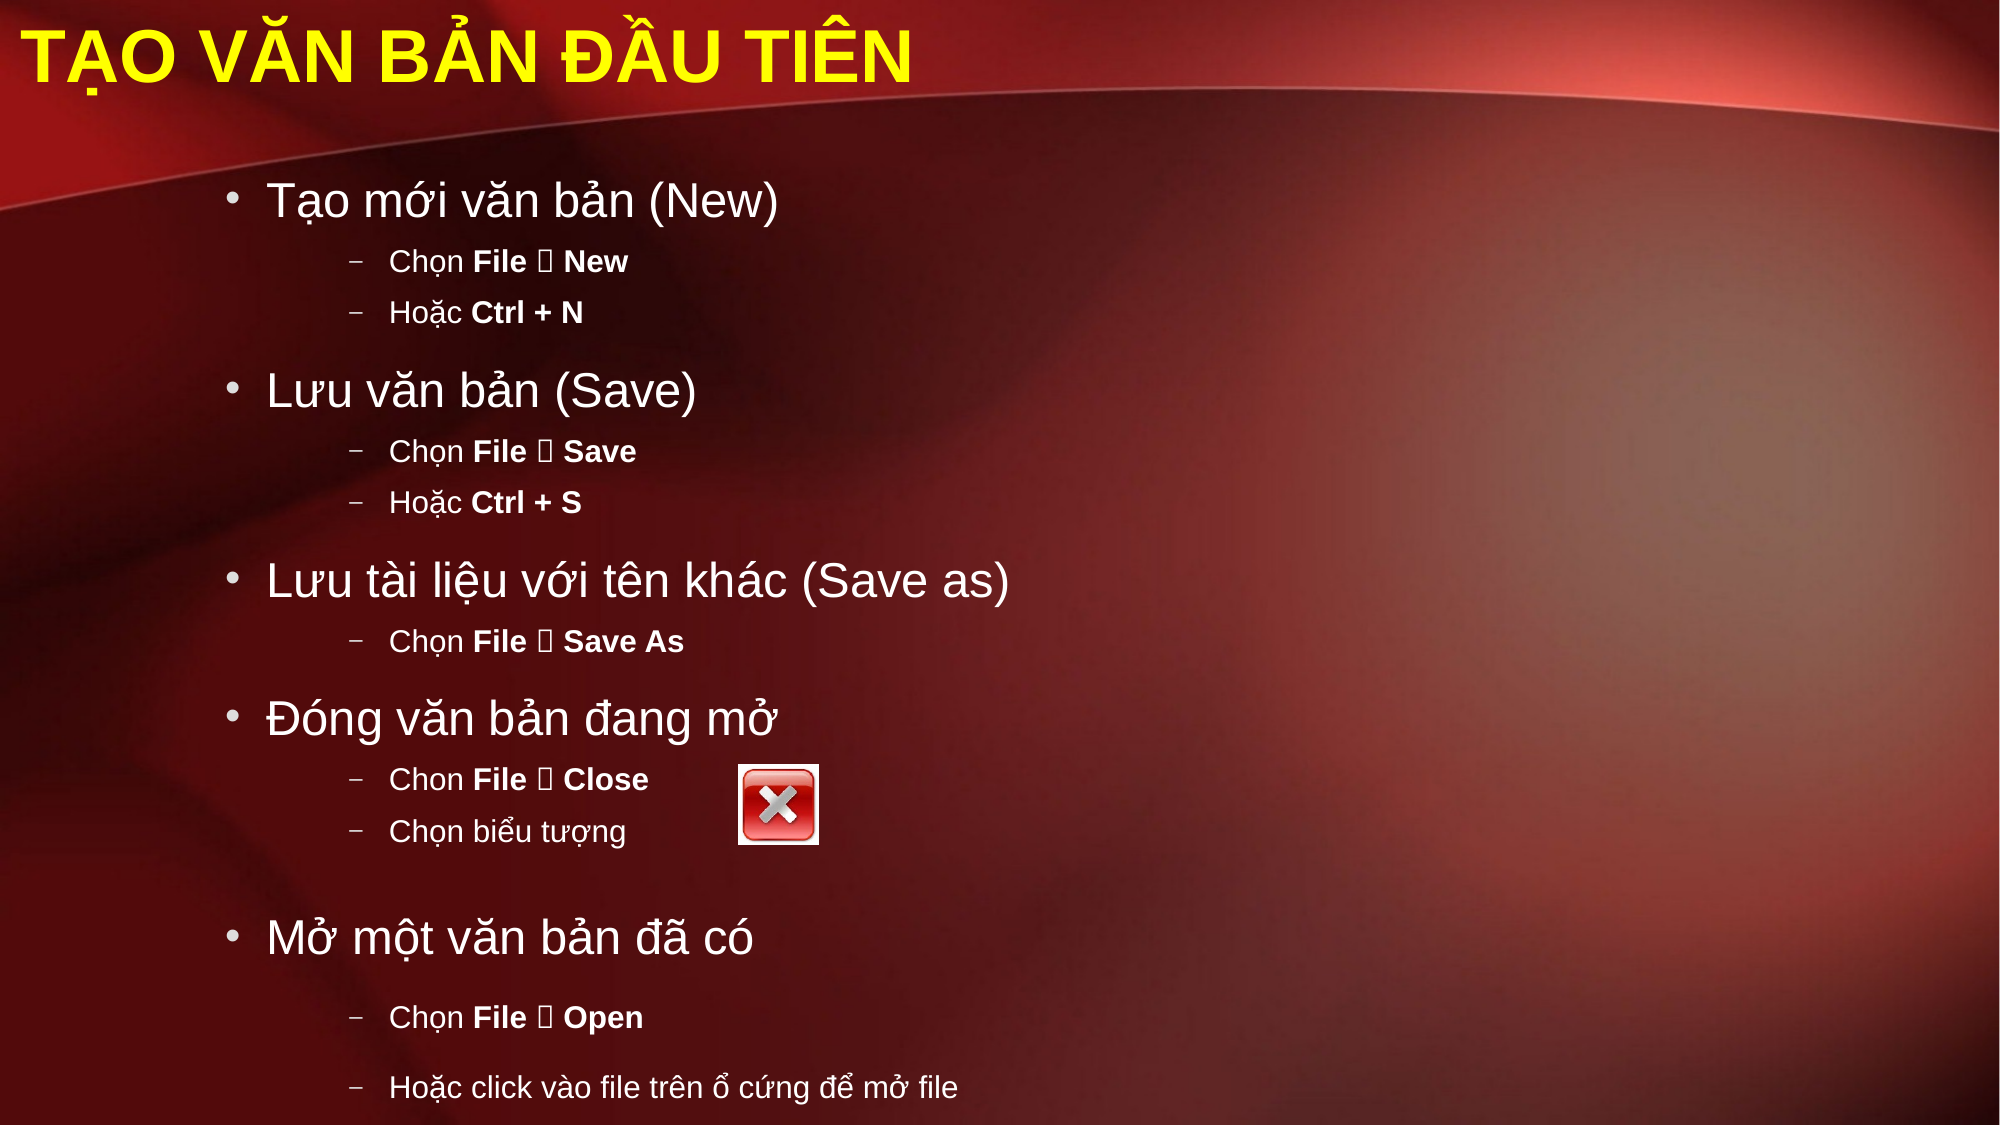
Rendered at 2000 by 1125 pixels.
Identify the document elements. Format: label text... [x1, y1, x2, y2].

list Tạo mới văn bản (New) Chọn File  New Hoặc Ctrl + N Lưu văn bản (Save) Chọn File  Save Hoặc Ctrl + S Lưu tài liệu với tên khác (Save as) Chọn File  Save As Đóng văn bản đang mở Chon File  Close Chọn biểu tượng Mở một văn bản đã có Chọn File  Open Hoặc click vào file trên ổ cứng để mở file [205, 158, 2000, 1123]
picture [0, 0, 2000, 1125]
title Tạo văn bản đầu tiên [0, 0, 1700, 107]
picture [738, 764, 819, 845]
